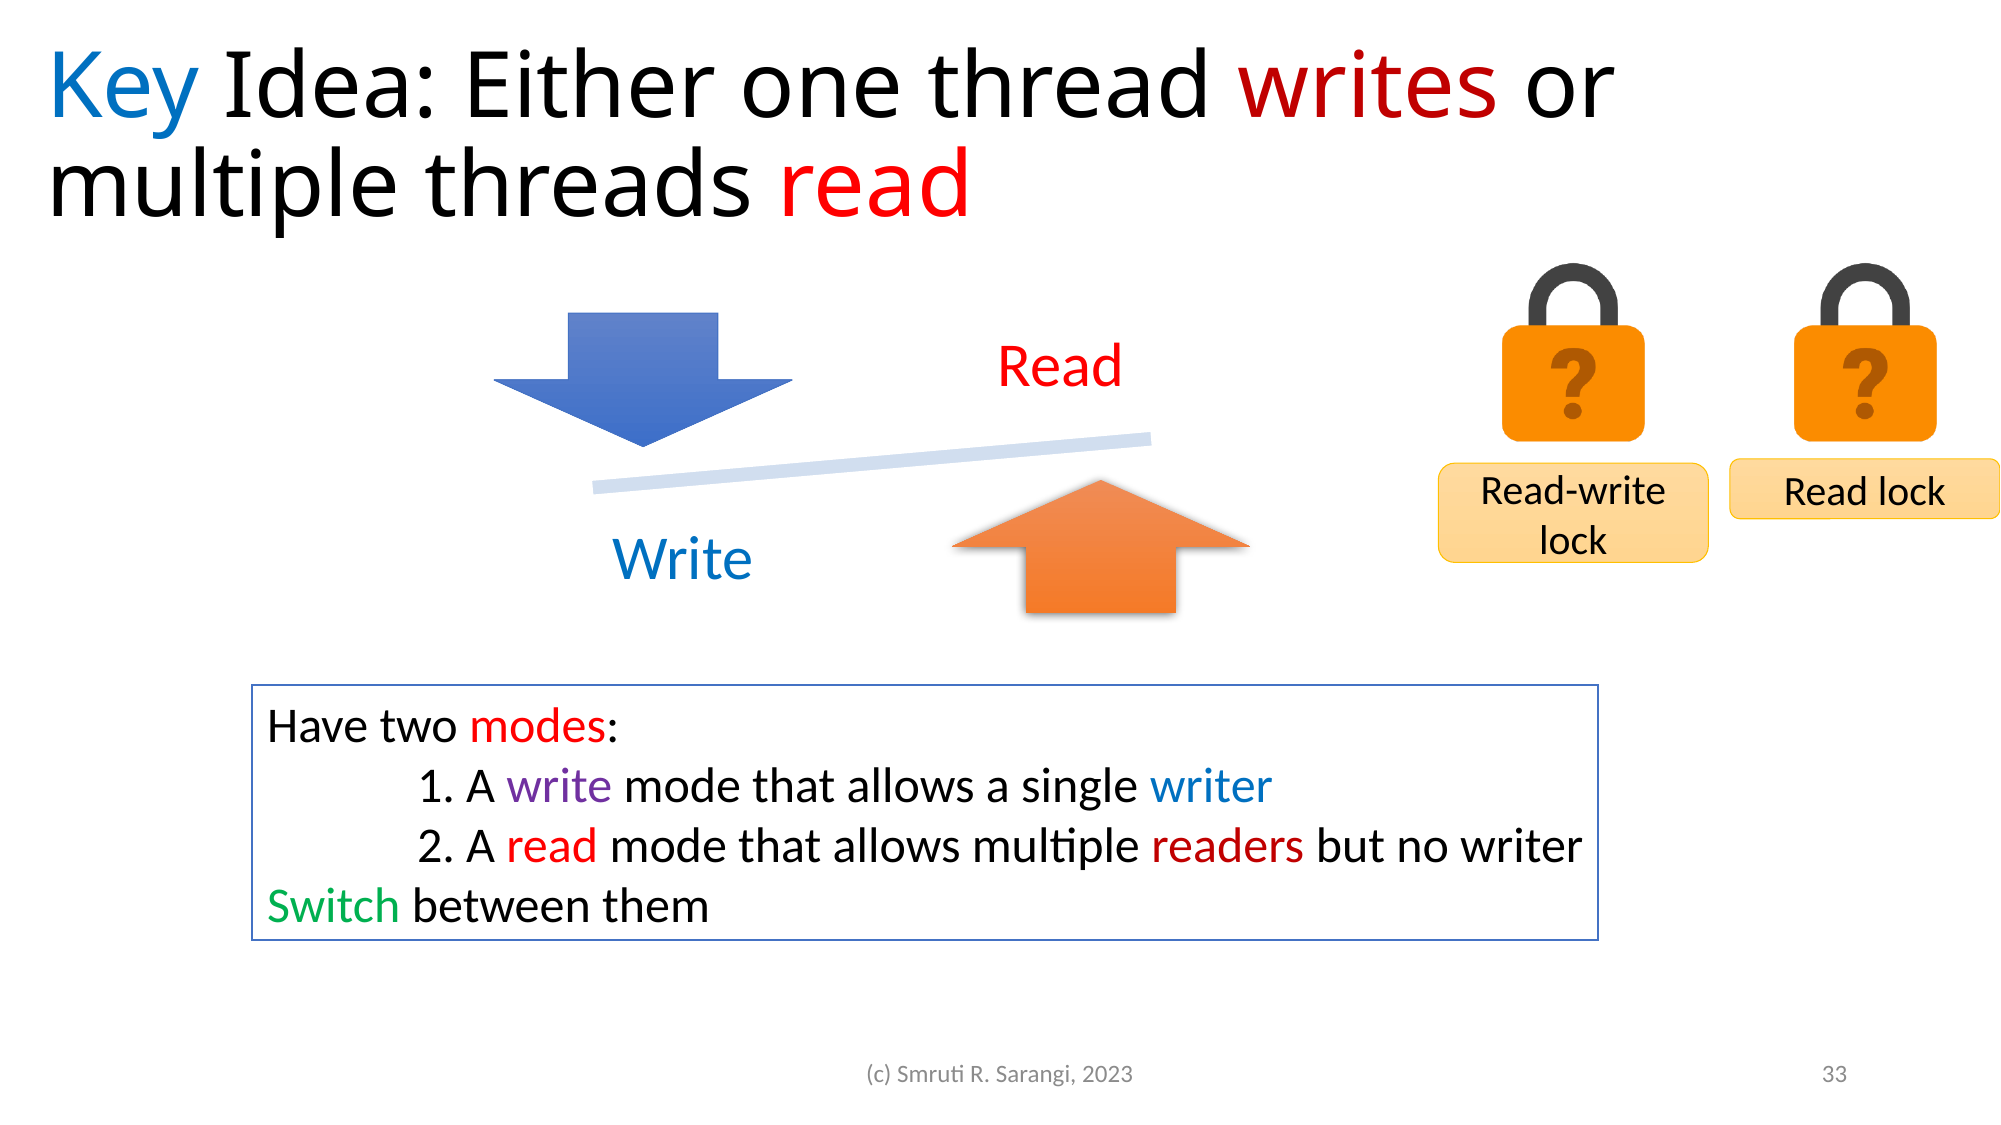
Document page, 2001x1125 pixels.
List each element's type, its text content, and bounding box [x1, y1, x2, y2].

slide_number 33 [1412, 1042, 1863, 1103]
title Key Idea: Either one thread writes or multiple threads read [31, 28, 1756, 246]
text_box Read-write lock [1437, 462, 1709, 563]
footer (c) Smruti R. Sarangi, 2023 [662, 1042, 1338, 1103]
picture [1466, 245, 1680, 459]
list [374, 296, 1370, 630]
text_box Read lock [1729, 458, 2000, 520]
picture [1758, 245, 1972, 459]
text_box Have two modes: 1. A write mode that allows a single writer 2. A read mode that allows multiple readers but no writer Switch between them [251, 684, 1600, 941]
